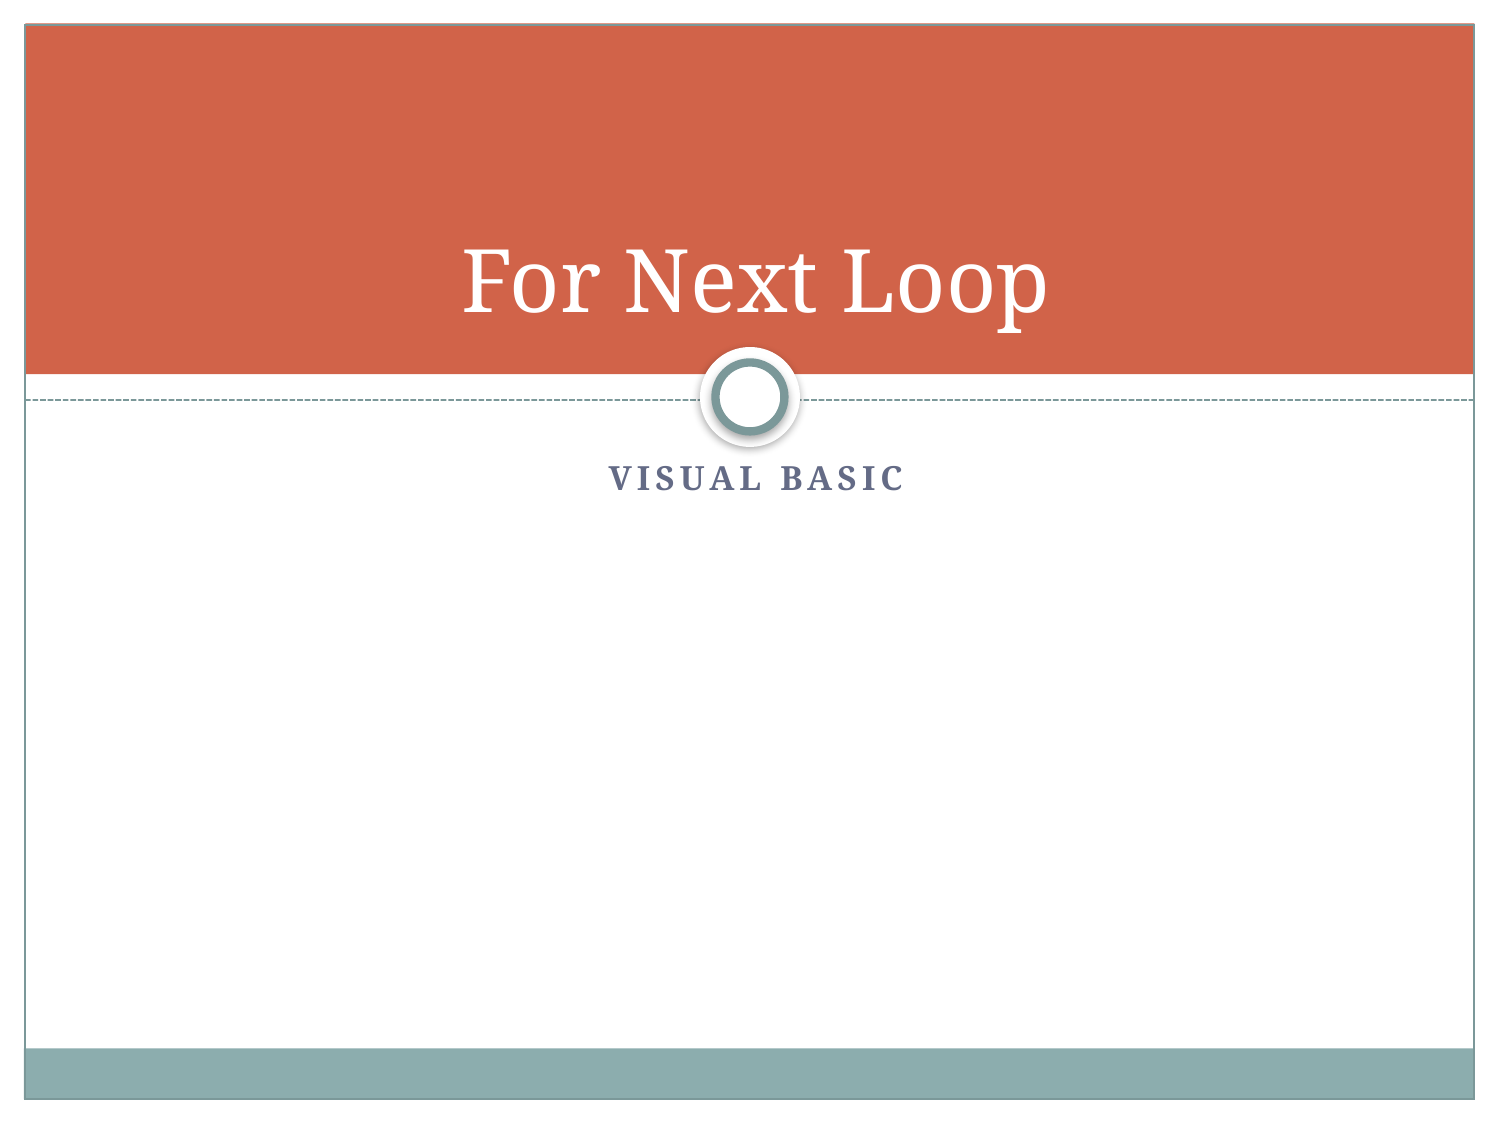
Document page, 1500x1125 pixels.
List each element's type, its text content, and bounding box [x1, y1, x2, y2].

title For Next Loop [118, 87, 1394, 338]
list Visual Basic [224, 450, 1288, 725]
